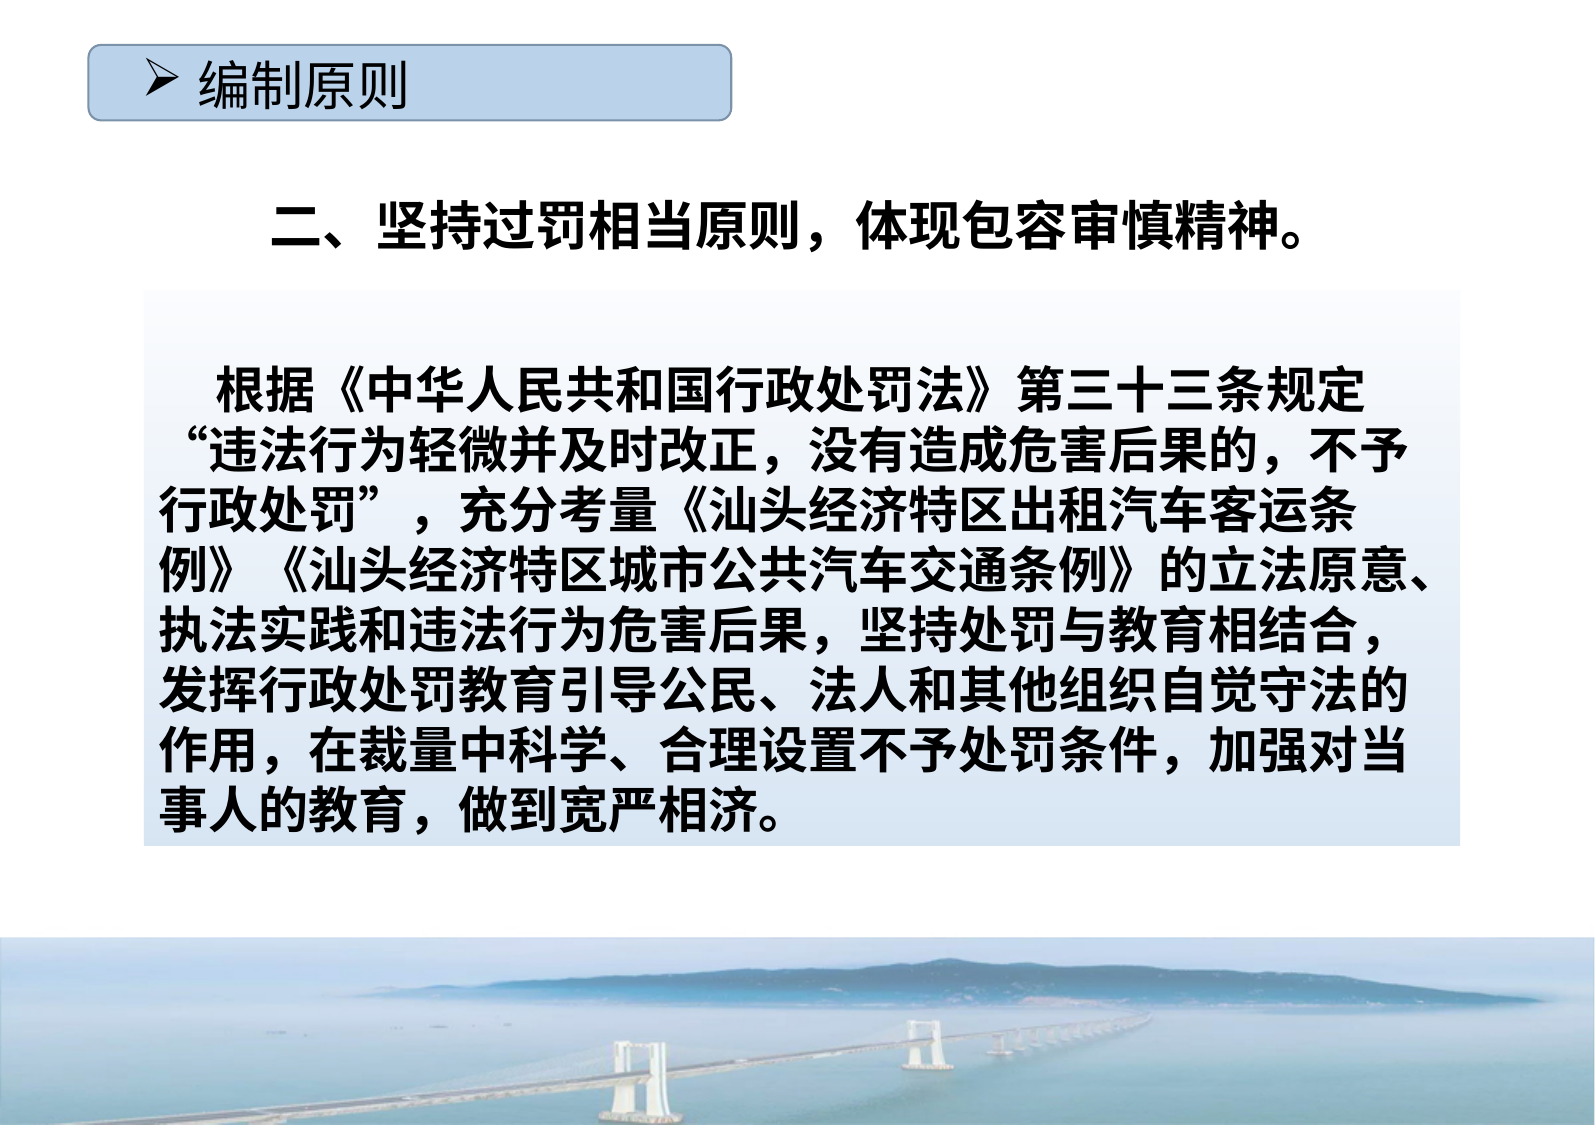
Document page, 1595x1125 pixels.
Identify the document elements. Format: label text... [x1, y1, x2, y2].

text_box 根据《中华人民共和国行政处罚法》第三十三条规定“违法行为轻微并及时改正，没有造成危害后果的，不予行政处罚”，充分考量《汕头经济特区出租汽车客运条例》《汕头经济特区城市公共汽车交通条例》的立法原意、执法实践和违法行为危害后果，坚持处罚与教育相结合，发挥行政处罚教育引导公民、法人和其他组织自觉守法的作用，在裁量中科学、合理设置不予处罚条件，加强对当事人的教育，做到宽严相济。 [143, 290, 1461, 846]
picture [0, 0, 1595, 1125]
text_box 编制原则 [126, 44, 426, 124]
text_box [87, 43, 733, 122]
text_box 二、坚持过罚相当原则，体现包容审慎精神。 [254, 184, 1350, 263]
